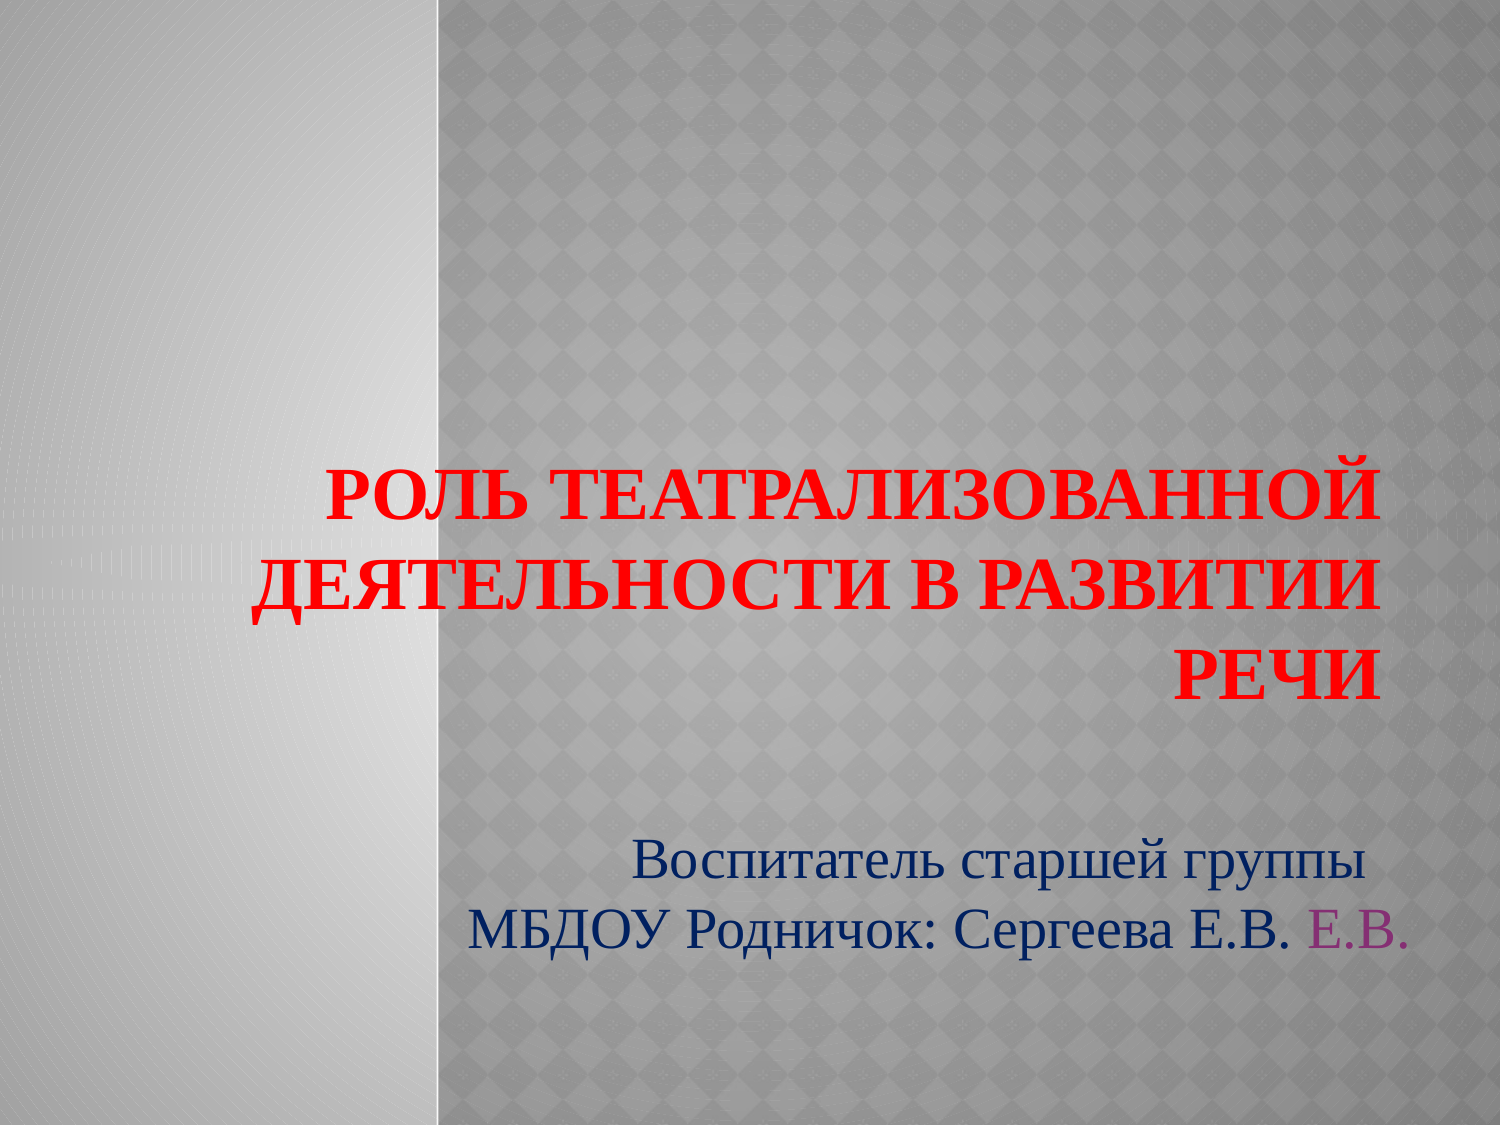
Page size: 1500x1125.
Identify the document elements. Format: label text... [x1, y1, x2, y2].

subtitle Воспитатель старшей группы МБДОУ Родничок: Сергеева Е.В. Е.В. [421, 820, 1418, 1125]
title Роль театрализованной деятельности в развитии речи [58, 87, 1390, 715]
